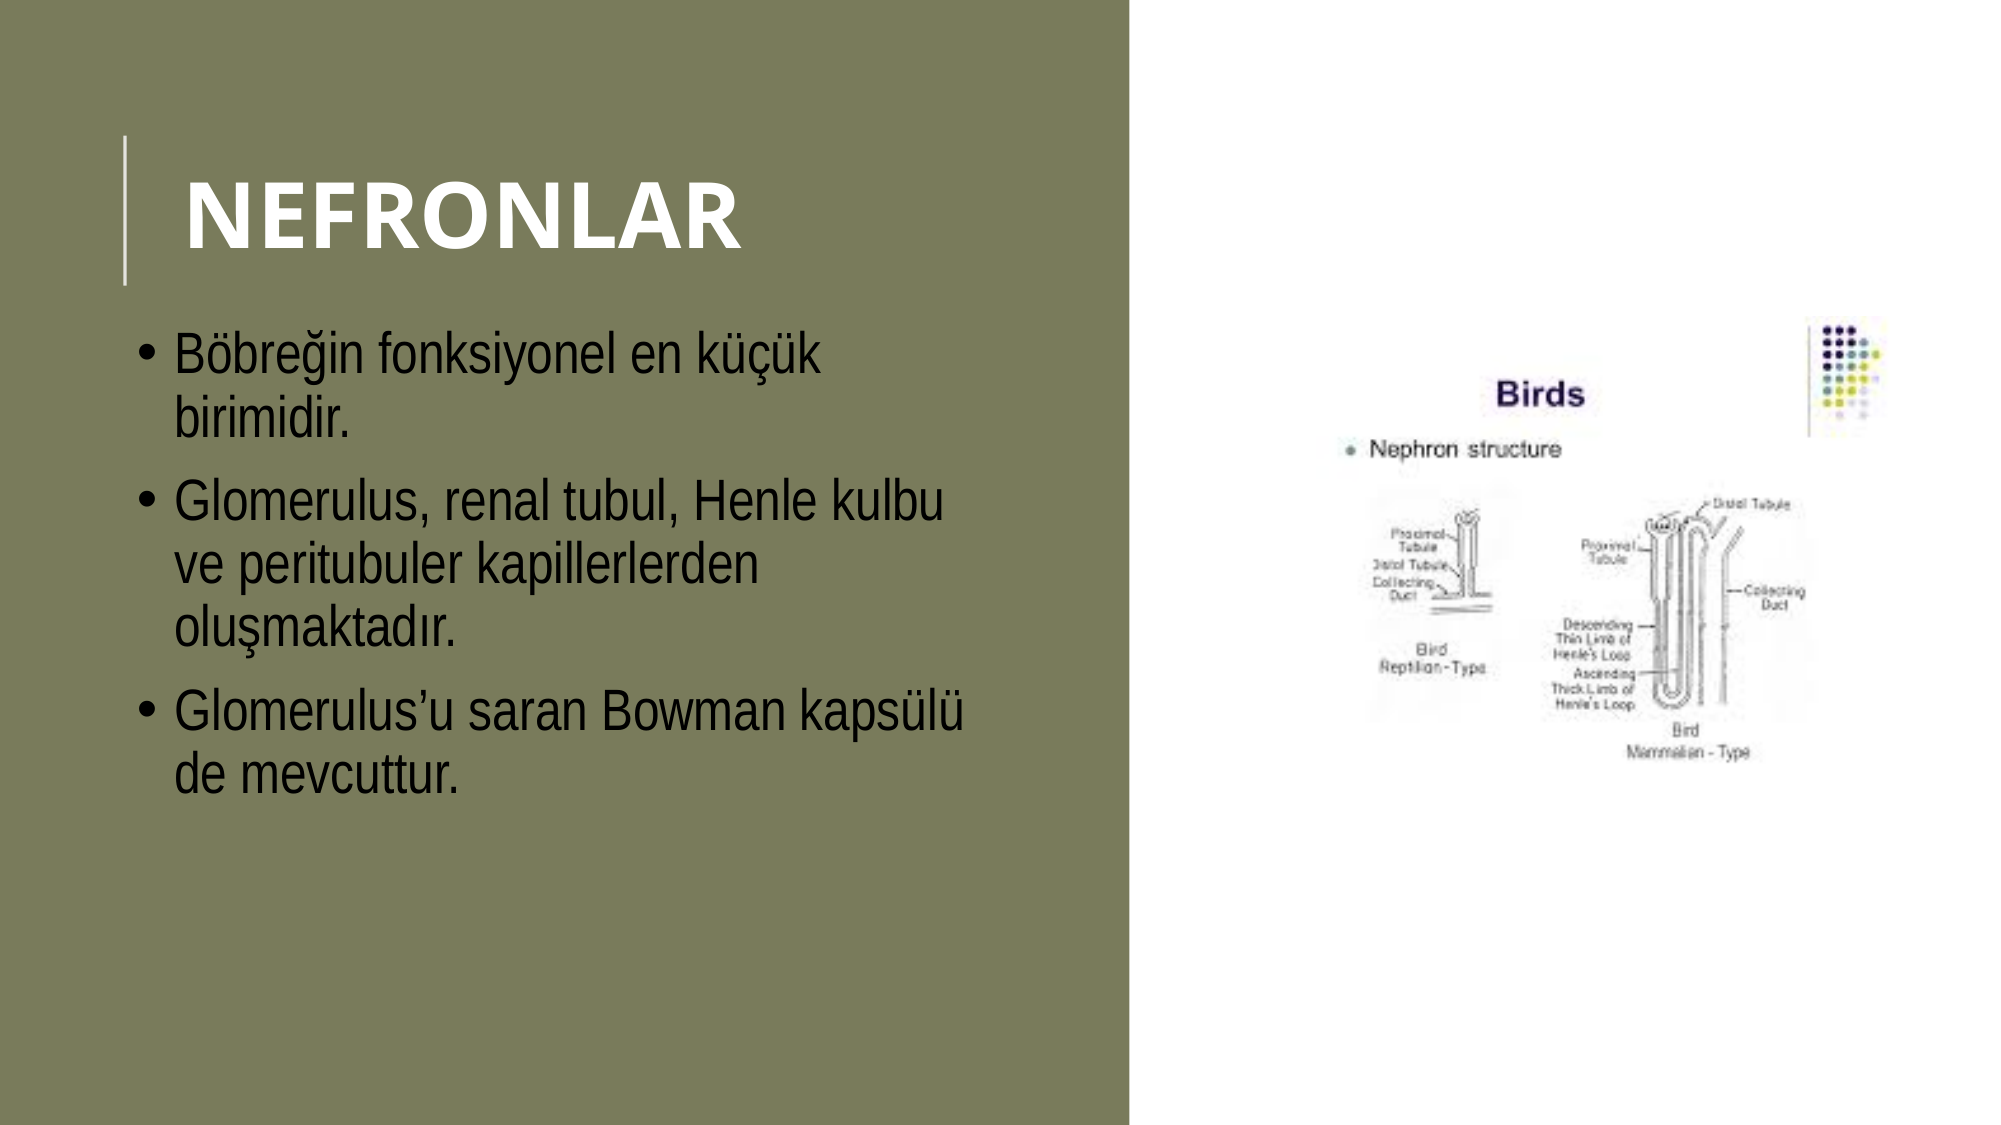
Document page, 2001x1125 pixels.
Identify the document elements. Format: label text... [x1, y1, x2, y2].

title NEFRONLAR [168, 96, 999, 316]
text_box [0, 0, 1130, 1125]
list Böbreğin fonksiyonel en küçük birimidir. Glomerulus, renal tubul, Henle kulbu ve peritubuler kapillerlerden oluşmaktadır. Glomerulus’u saran Bowman kapsülü de mevcuttur. [121, 316, 999, 995]
picture [1237, 316, 1895, 809]
